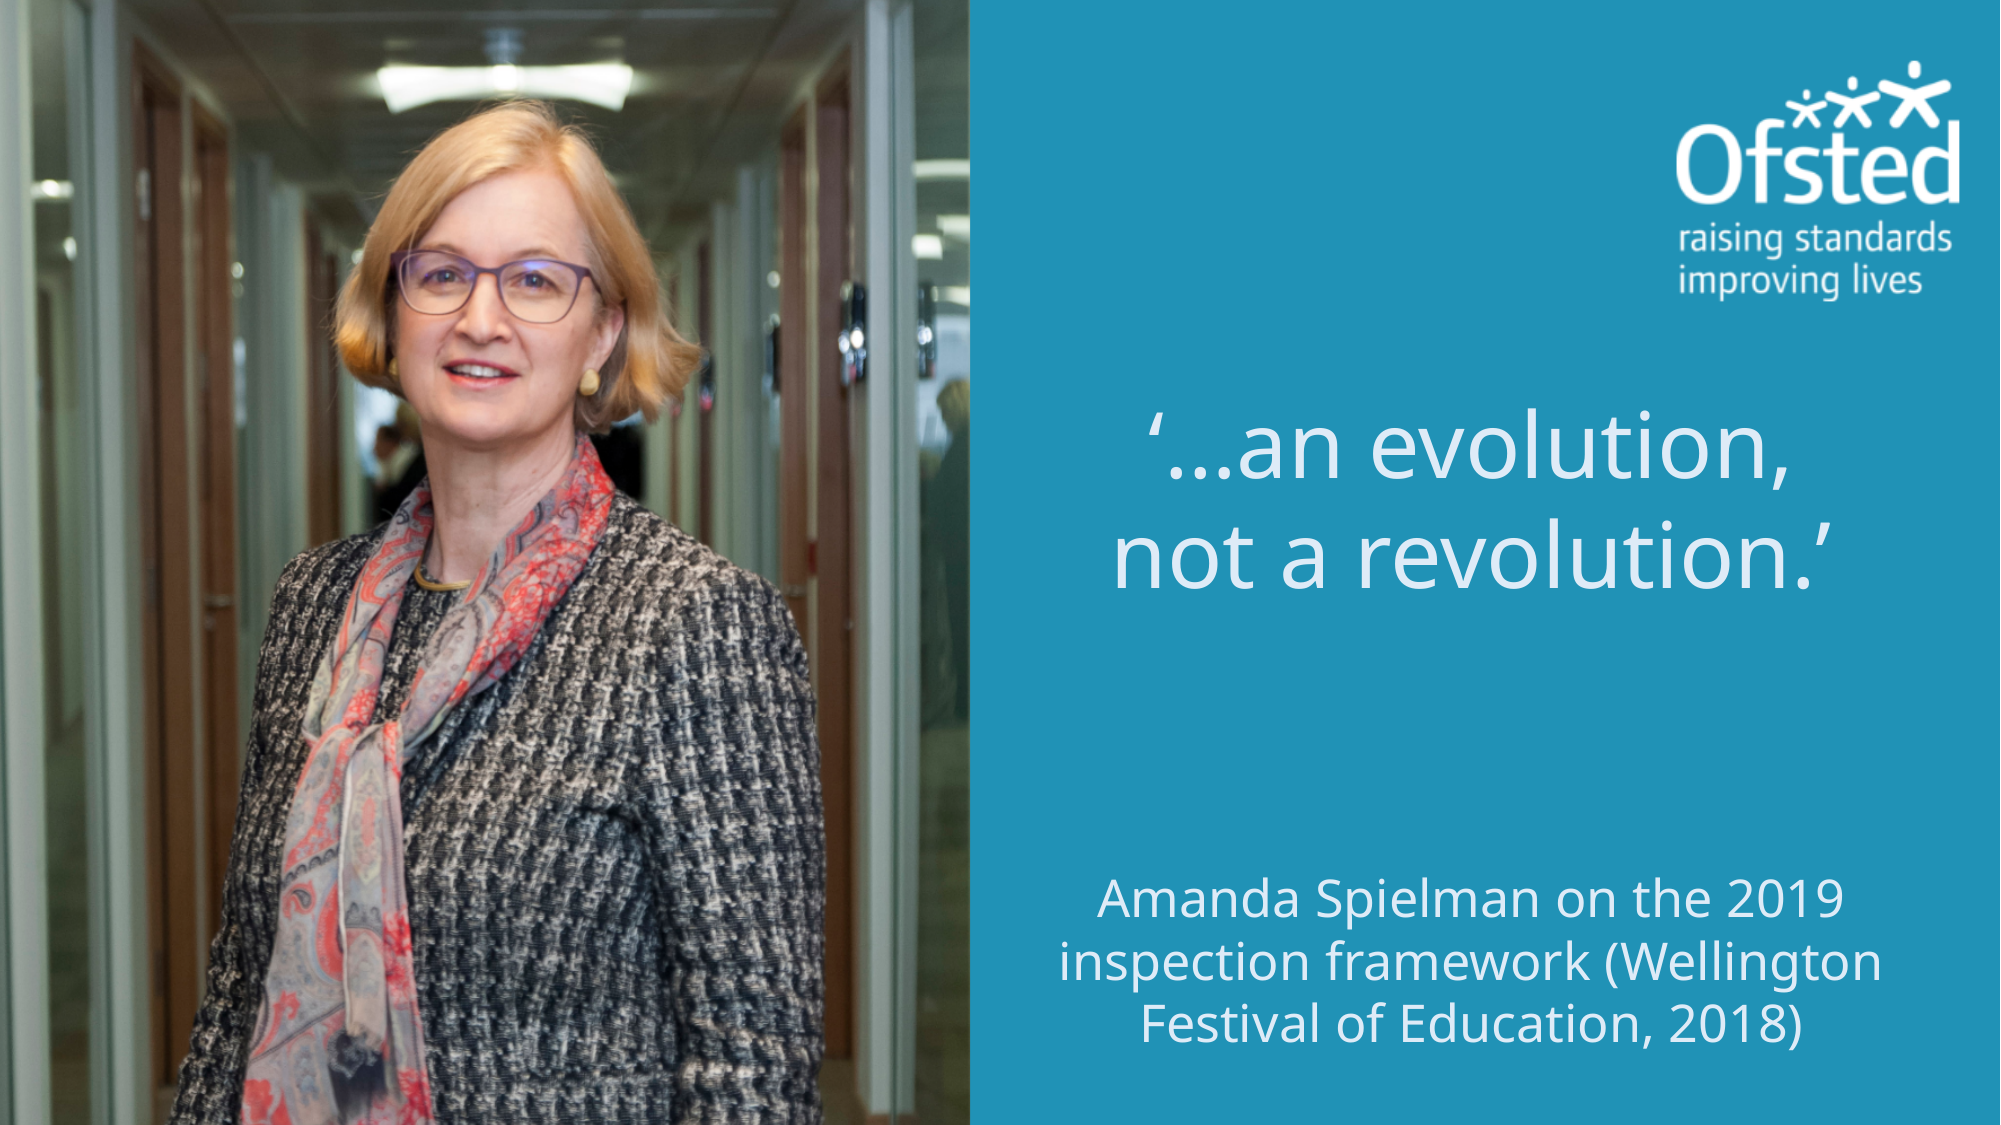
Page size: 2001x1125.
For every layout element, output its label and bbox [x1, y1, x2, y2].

text_box [0, 0, 2000, 1125]
